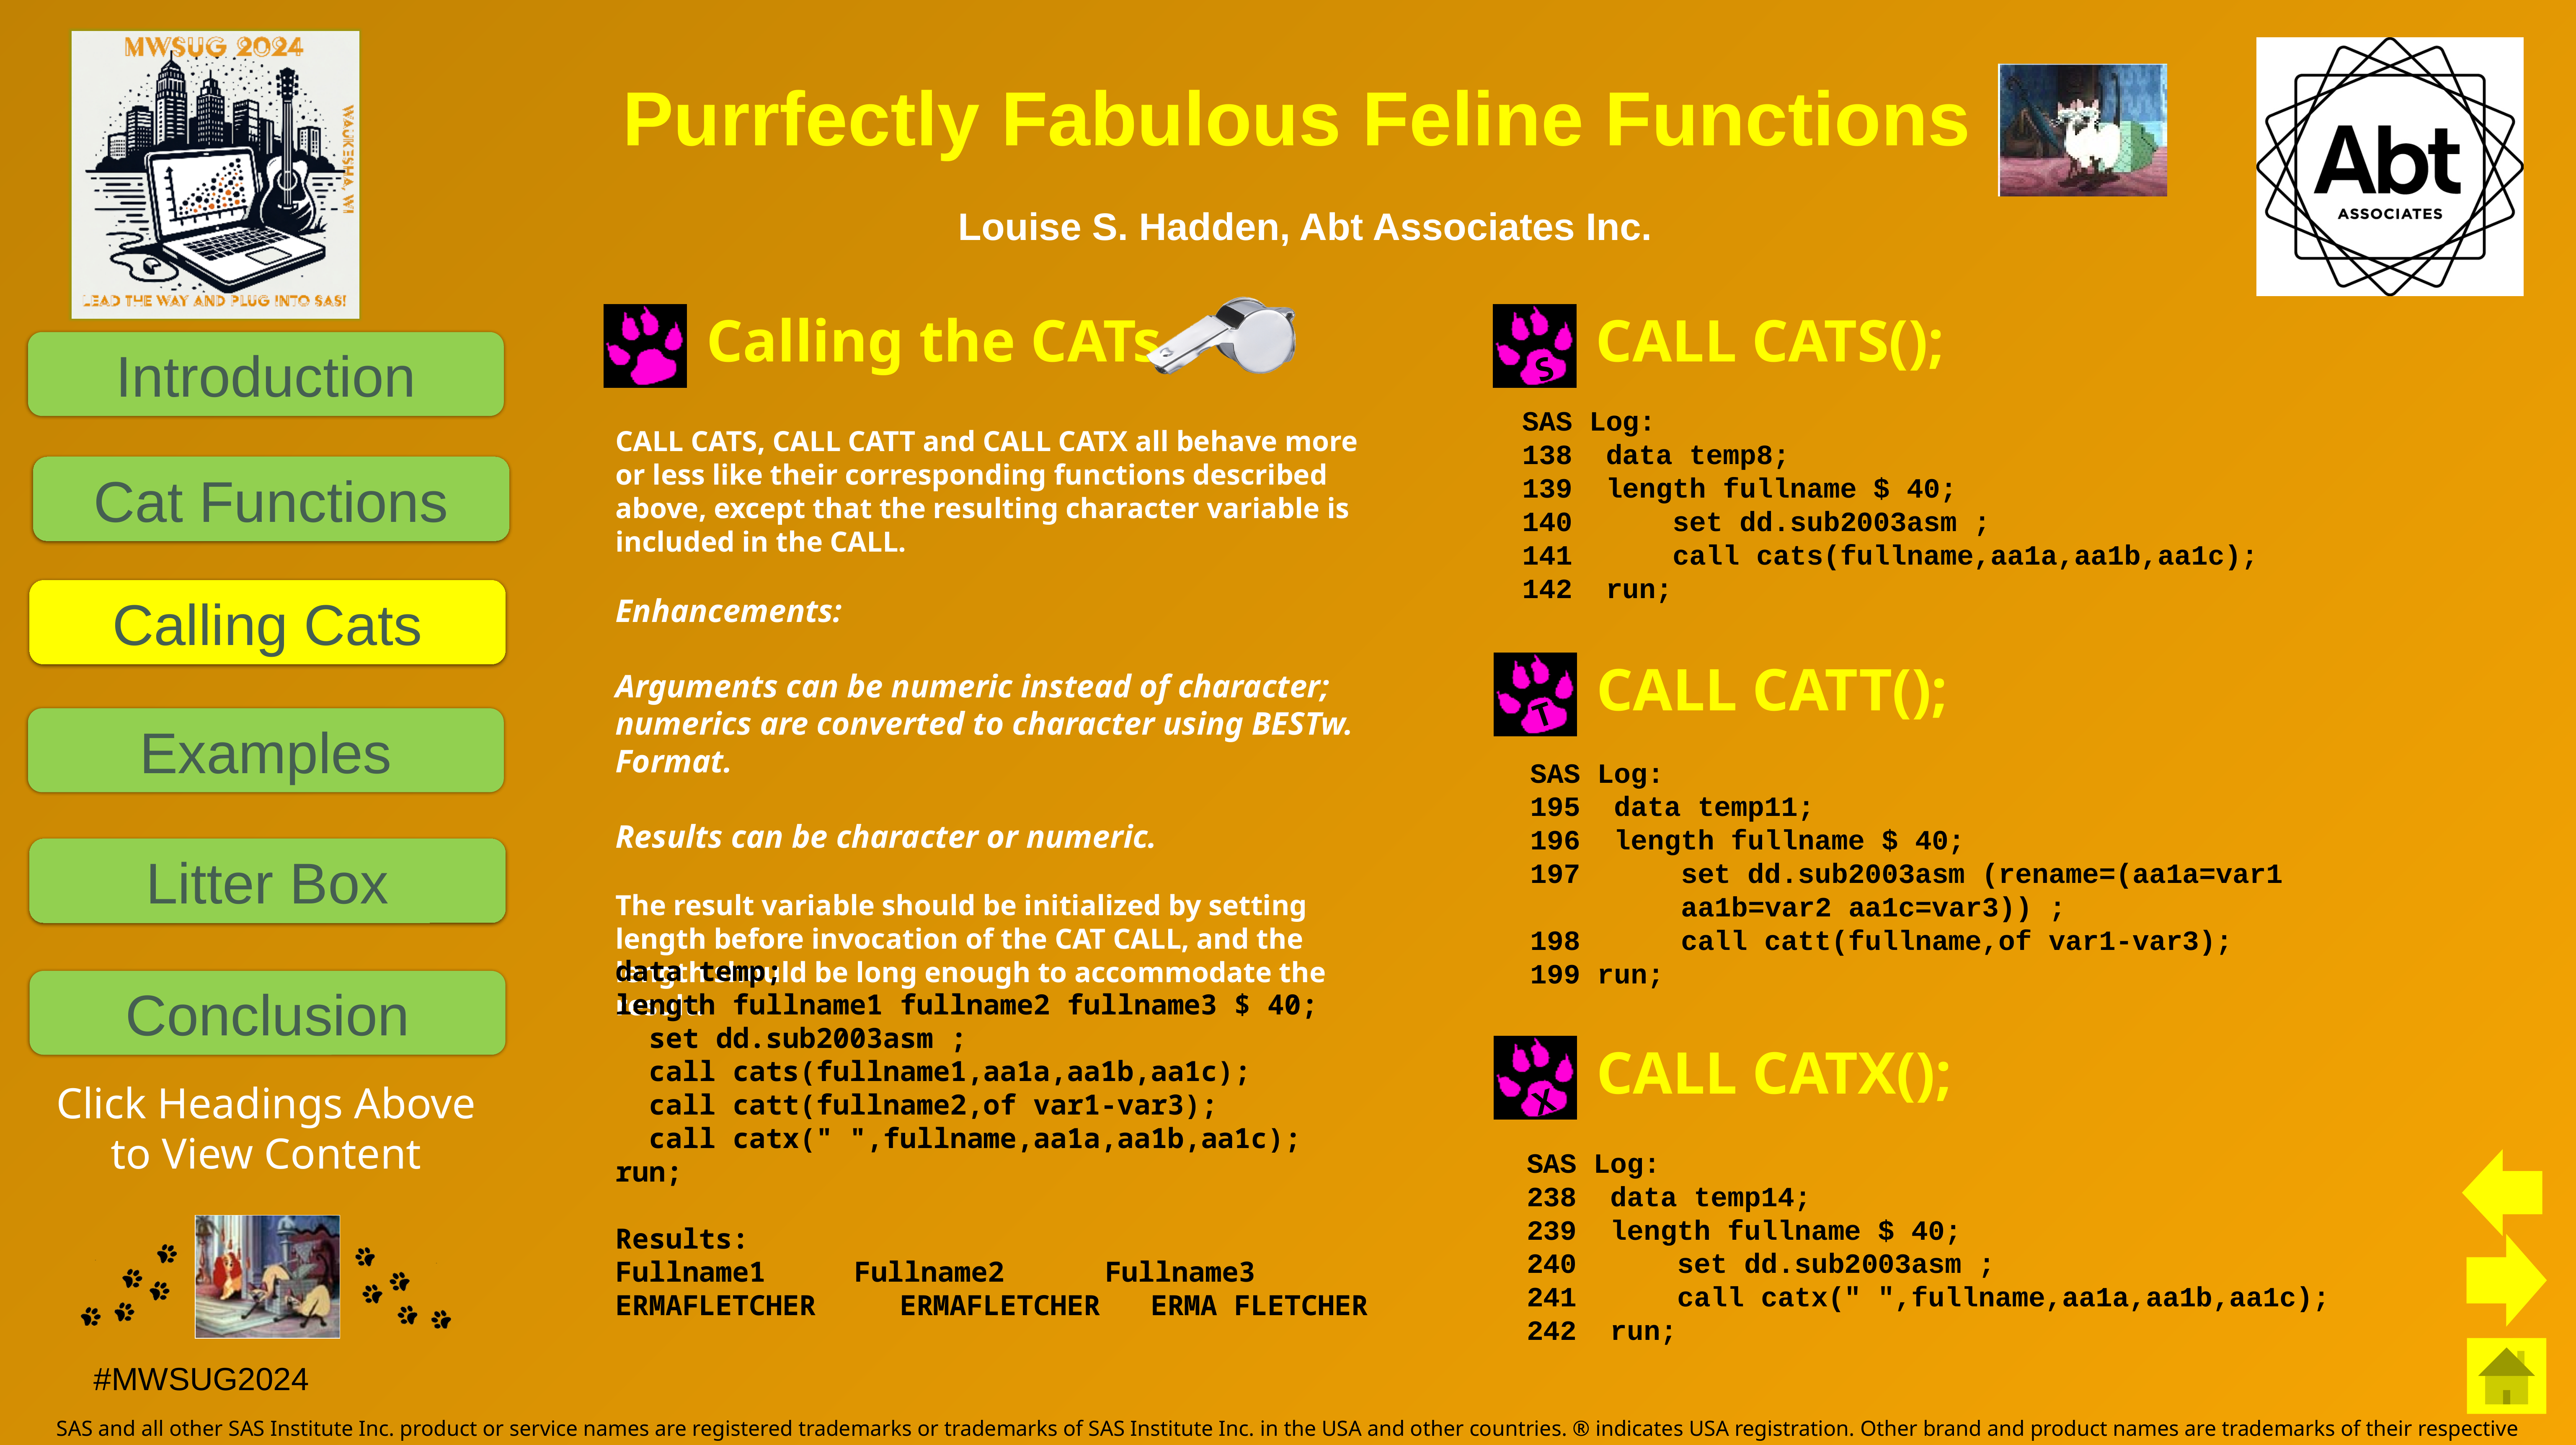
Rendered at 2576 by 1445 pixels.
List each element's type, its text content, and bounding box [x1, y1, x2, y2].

picture [1494, 1035, 1577, 1120]
picture [2256, 37, 2524, 296]
text_box SAS Log: 238 data temp14; 239 length fullname $ 40; 240 set dd.sub2003asm ; 241 call catx(" ",fullname,aa1a,aa1b,aa1c); 242 run; [1525, 1144, 2357, 1347]
text_box X [1537, 1120, 1549, 1123]
text_box [2462, 1149, 2542, 1236]
text_box Examples [28, 708, 504, 792]
text_box Conclusion [29, 970, 506, 1055]
text_box Introduction [28, 332, 504, 416]
text_box SAS and all other SAS Institute Inc. product or service names are registered trademarks or trademarks of SAS Institute Inc. in the USA and other countries. ® indicates USA registration. Other brand and product names are trademarks of their respective companies. [3, 1412, 2573, 1445]
text_box CALL CATS(); [1594, 303, 2231, 374]
title Purrfectly Fabulous Feline Functions [498, 45, 2096, 197]
text_box Calling Cats [29, 580, 506, 664]
text_box data temp; length fullname1 fullname2 fullname3 $ 40; set dd.sub2003asm ; call cats(fullname1,aa1a,aa1b,aa1c); call catt(fullname2,of var1-var3); call catx(" ",fullname,aa1a,aa1b,aa1c); run; Results: Fullname1 Fullname2 Fullname3 ERMAFLETCHER ERMAFLETCHER ERMA FLETCHER [614, 952, 1456, 1322]
picture [603, 304, 687, 388]
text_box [81, 1215, 451, 1338]
text_box CALL CATX(); [1595, 1035, 2232, 1106]
text_box CALL CATS, CALL CATT and CALL CATX all behave more or less like their corresponding functions described above, except that the resulting character variable is included in the CALL. Enhancements: Arguments can be numeric instead of character; numerics are converted to character using BESTw. Format. Results can be character or numeric. The result variable should be initialized by setting length before invocation of the CAT CALL, and the length should be long enough to accommodate the result. [614, 423, 1391, 952]
text_box SAS Log: 138 data temp8; 139 length fullname $ 40; 140 set dd.sub2003asm ; 141 call cats(fullname,aa1a,aa1b,aa1c); 142 run; [1520, 402, 2422, 605]
text_box Click Headings Above to View Content [28, 1073, 504, 1180]
text_box [2467, 1337, 2547, 1412]
text_box Litter Box [29, 839, 506, 923]
text_box SAS Log: 195 data temp11; 196 length fullname $ 40; 197 set dd.sub2003asm (rename=(aa1a=var1 aa1b=var2 aa1c=var3)) ; 198 call catt(fullname,of var1-var3); 199 run; [1528, 754, 2468, 990]
picture [72, 31, 359, 319]
text_box S [1540, 388, 1546, 390]
text_box [2466, 1233, 2547, 1327]
picture [1998, 64, 2167, 196]
list Louise S. Hadden, Abt Associates Inc. [498, 197, 2112, 252]
picture [1494, 652, 1577, 736]
text_box CALL CATT(); [1595, 652, 2232, 723]
text_box Cat Functions [33, 457, 509, 541]
text_box Calling the CATs [704, 303, 1136, 374]
picture [1493, 304, 1577, 388]
picture [1136, 293, 1306, 385]
